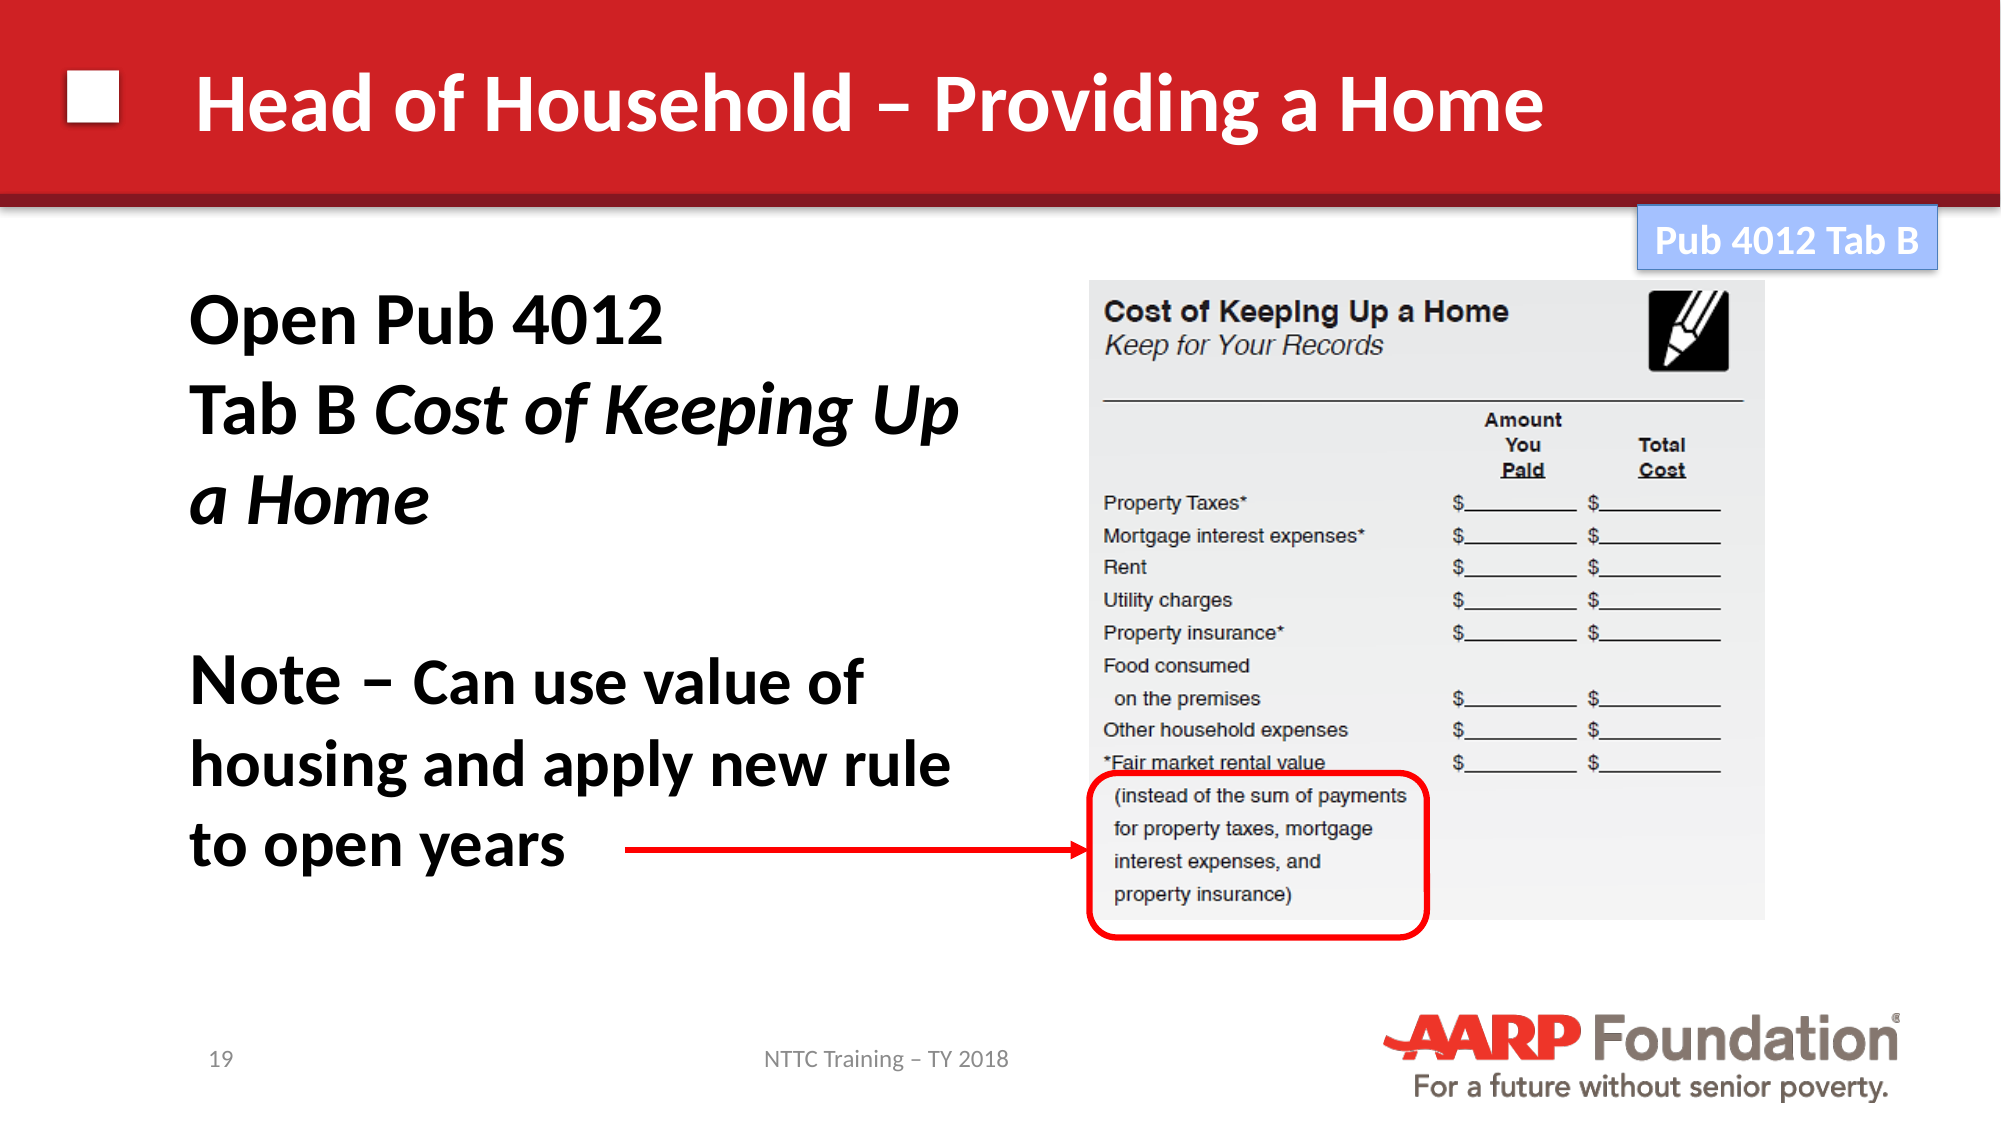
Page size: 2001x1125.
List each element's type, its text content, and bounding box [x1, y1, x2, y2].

text_box [1093, 928, 1423, 940]
text_box Pub 4012 Tab B [1637, 204, 1938, 270]
title Head of Household – Providing a Home [174, 4, 1775, 193]
footer NTTC Training – TY 2018 [570, 1027, 1204, 1088]
slide_number 19 [99, 1027, 254, 1088]
picture [1089, 280, 1765, 921]
text_box Open Pub 4012 Tab B Cost of Keeping Up a Home Note – Can use value of housing and apply new rule to open years [174, 262, 988, 888]
